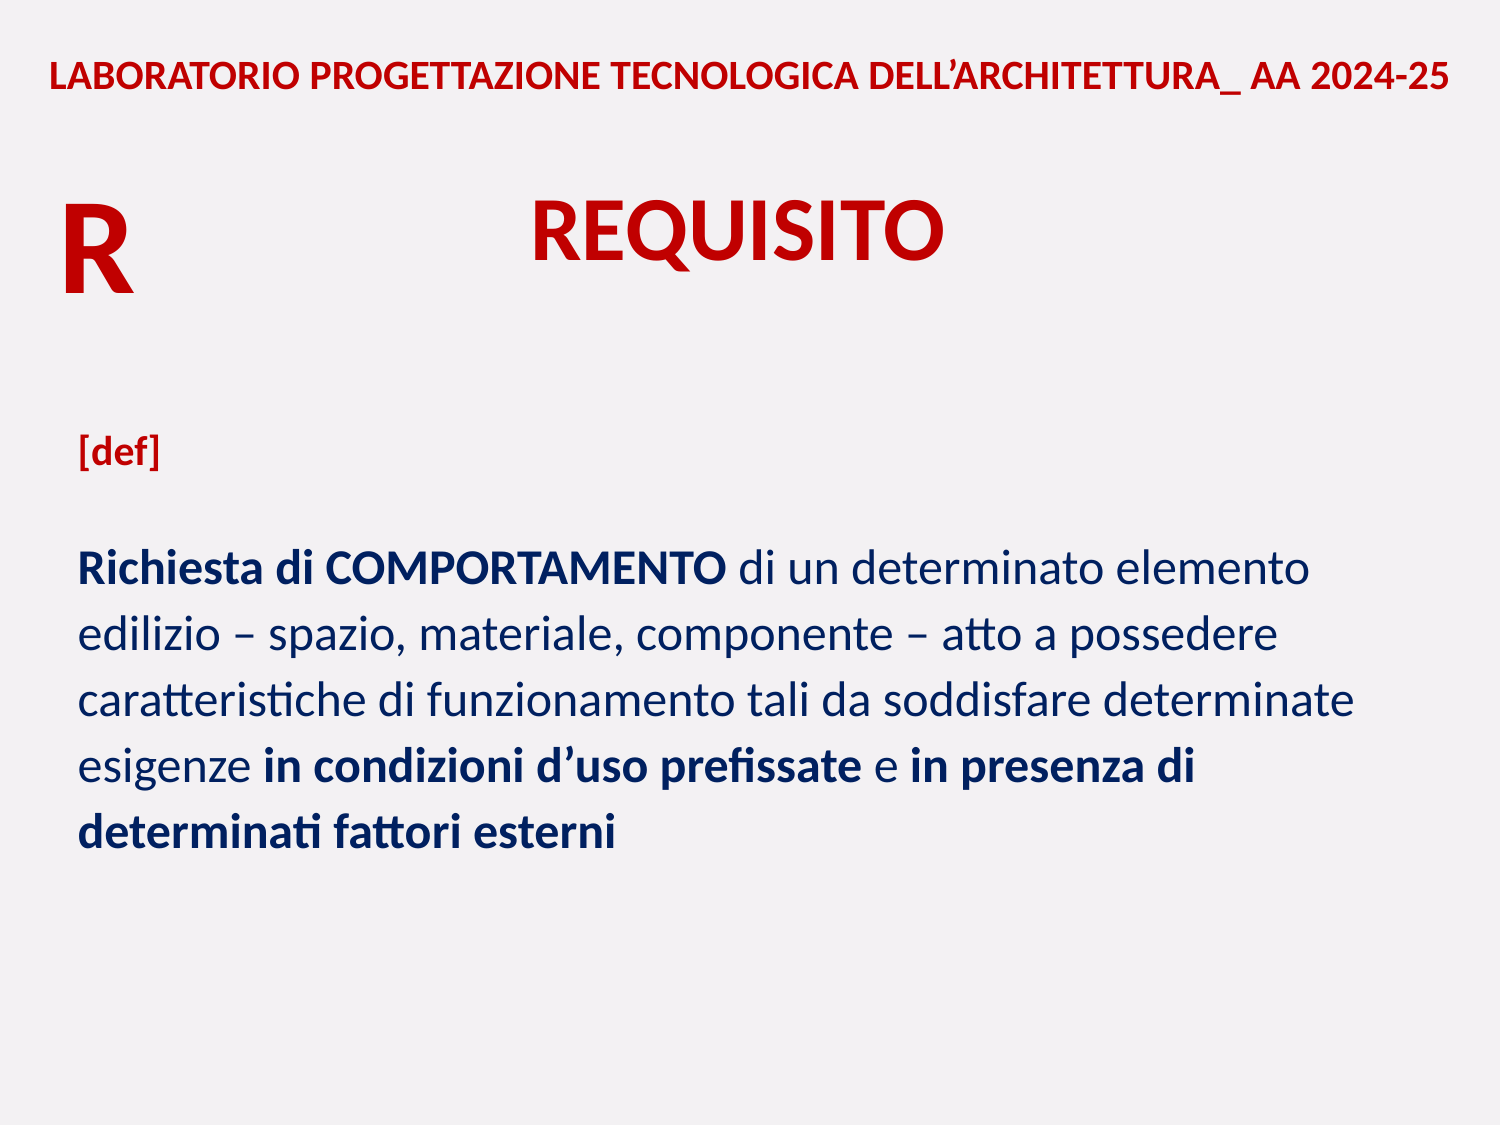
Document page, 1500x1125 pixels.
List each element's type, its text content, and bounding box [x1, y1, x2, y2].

list REQUISITO [def] Richiesta di COMPORTAMENTO di un determinato elemento edilizio – spazio, materiale, componente – atto a possedere caratteristiche di funzionamento tali da soddisfare determinate esigenze in condizioni d’uso prefissate e in presenza di determinati fattori esterni [62, 160, 1413, 1047]
text_box LABORATORIO PROGETTAZIONE TECNOLOGICA DELL’ARCHITETTURA_ AA 2024-25 [0, 30, 1500, 121]
text_box R [43, 149, 152, 329]
